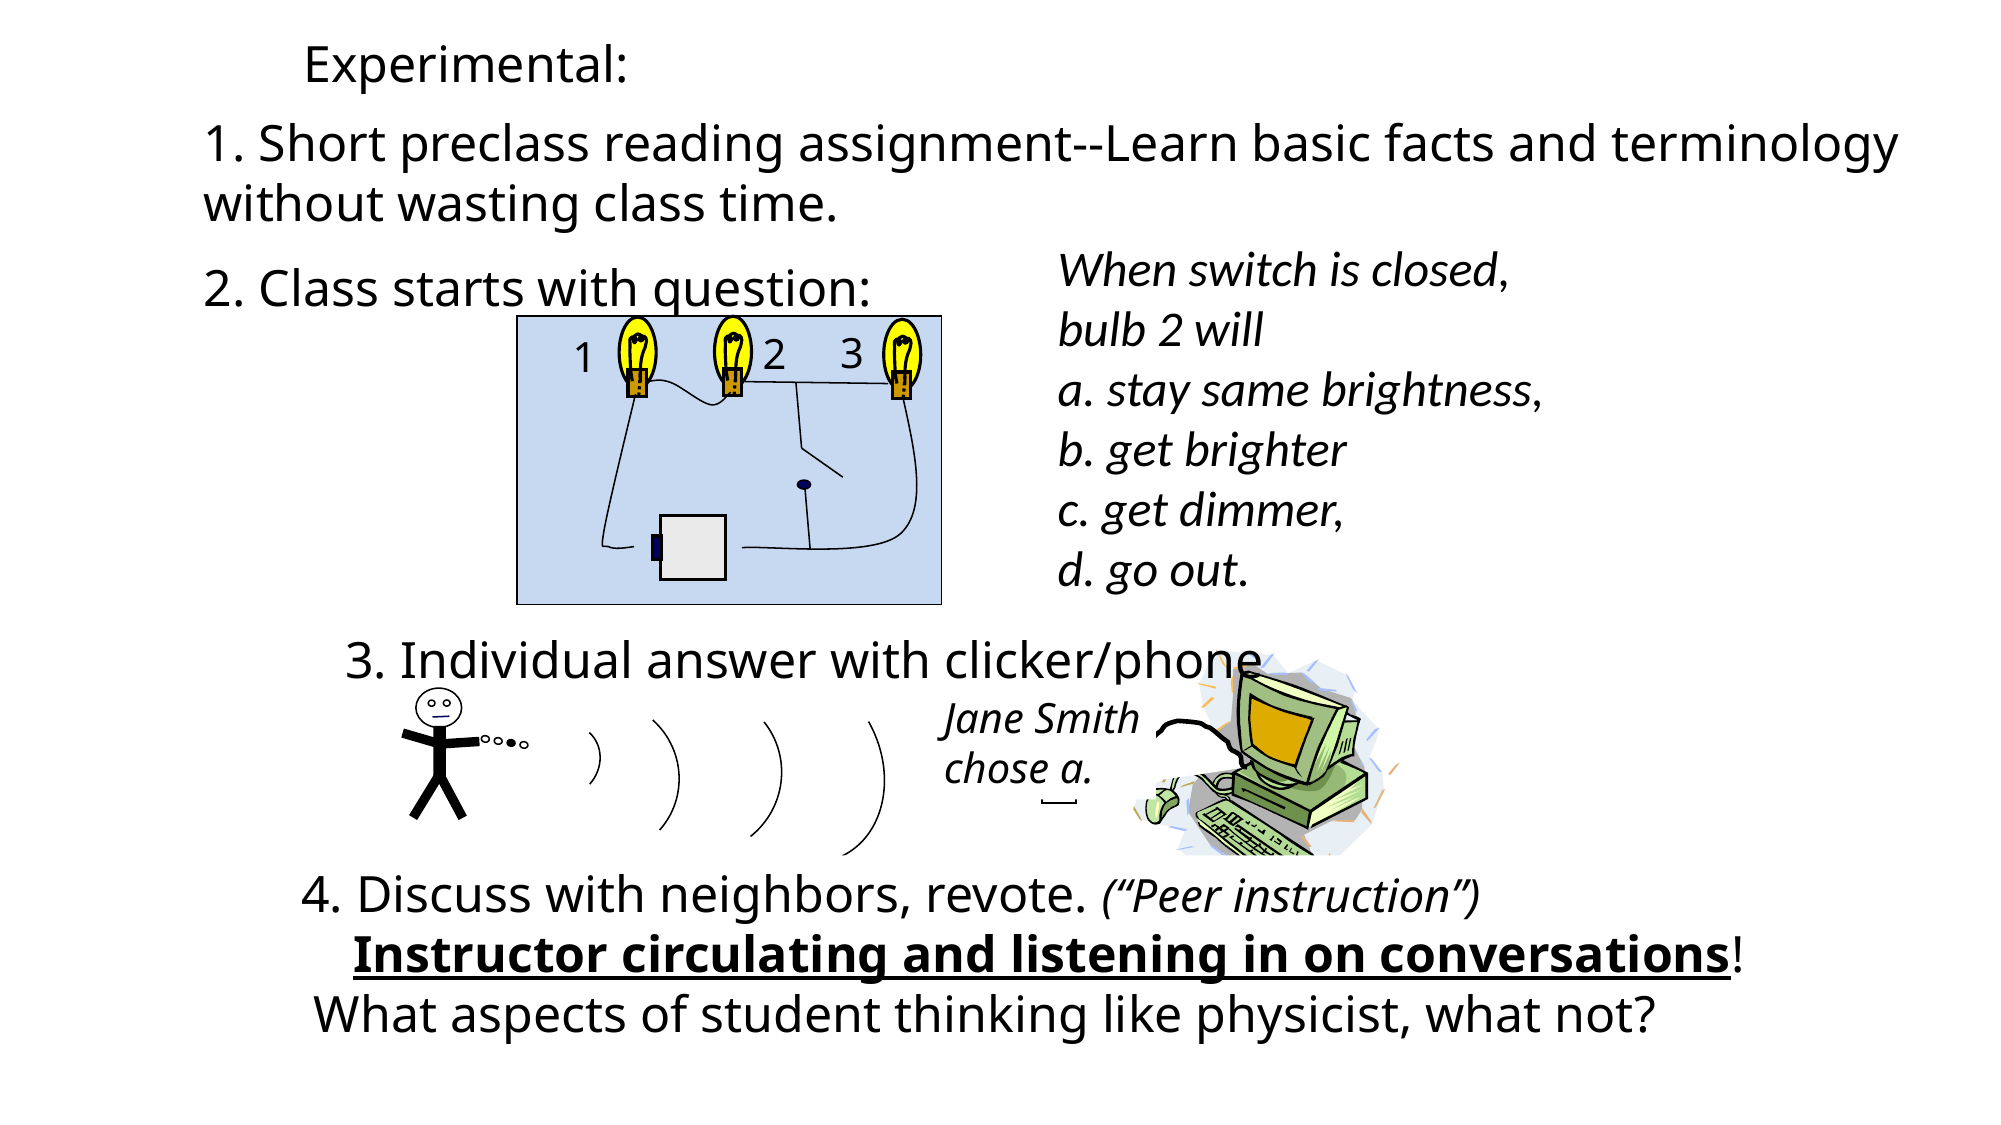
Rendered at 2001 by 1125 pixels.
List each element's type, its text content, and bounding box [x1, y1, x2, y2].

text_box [516, 315, 942, 605]
text_box Jane Smith chose a. [928, 684, 1036, 800]
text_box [1041, 646, 1403, 893]
text_box When switch is closed, bulb 2 will a. stay same brightness, b. get brighter c. get dimmer, d. go out. [1042, 229, 1616, 604]
text_box 3. Individual answer with clicker/phone [330, 621, 1280, 697]
text_box Experimental: [288, 25, 700, 100]
text_box 1. Short preclass reading assignment--Learn basic facts and terminology without wasting class time. 2. Class starts with question: [188, 84, 1945, 325]
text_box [402, 687, 897, 844]
text_box 4. Discuss with neighbors, revote. (“Peer instruction”) Instructor circulating and listening in on conversations! What aspects of student thinking like physicist, what not? [286, 855, 1772, 1051]
